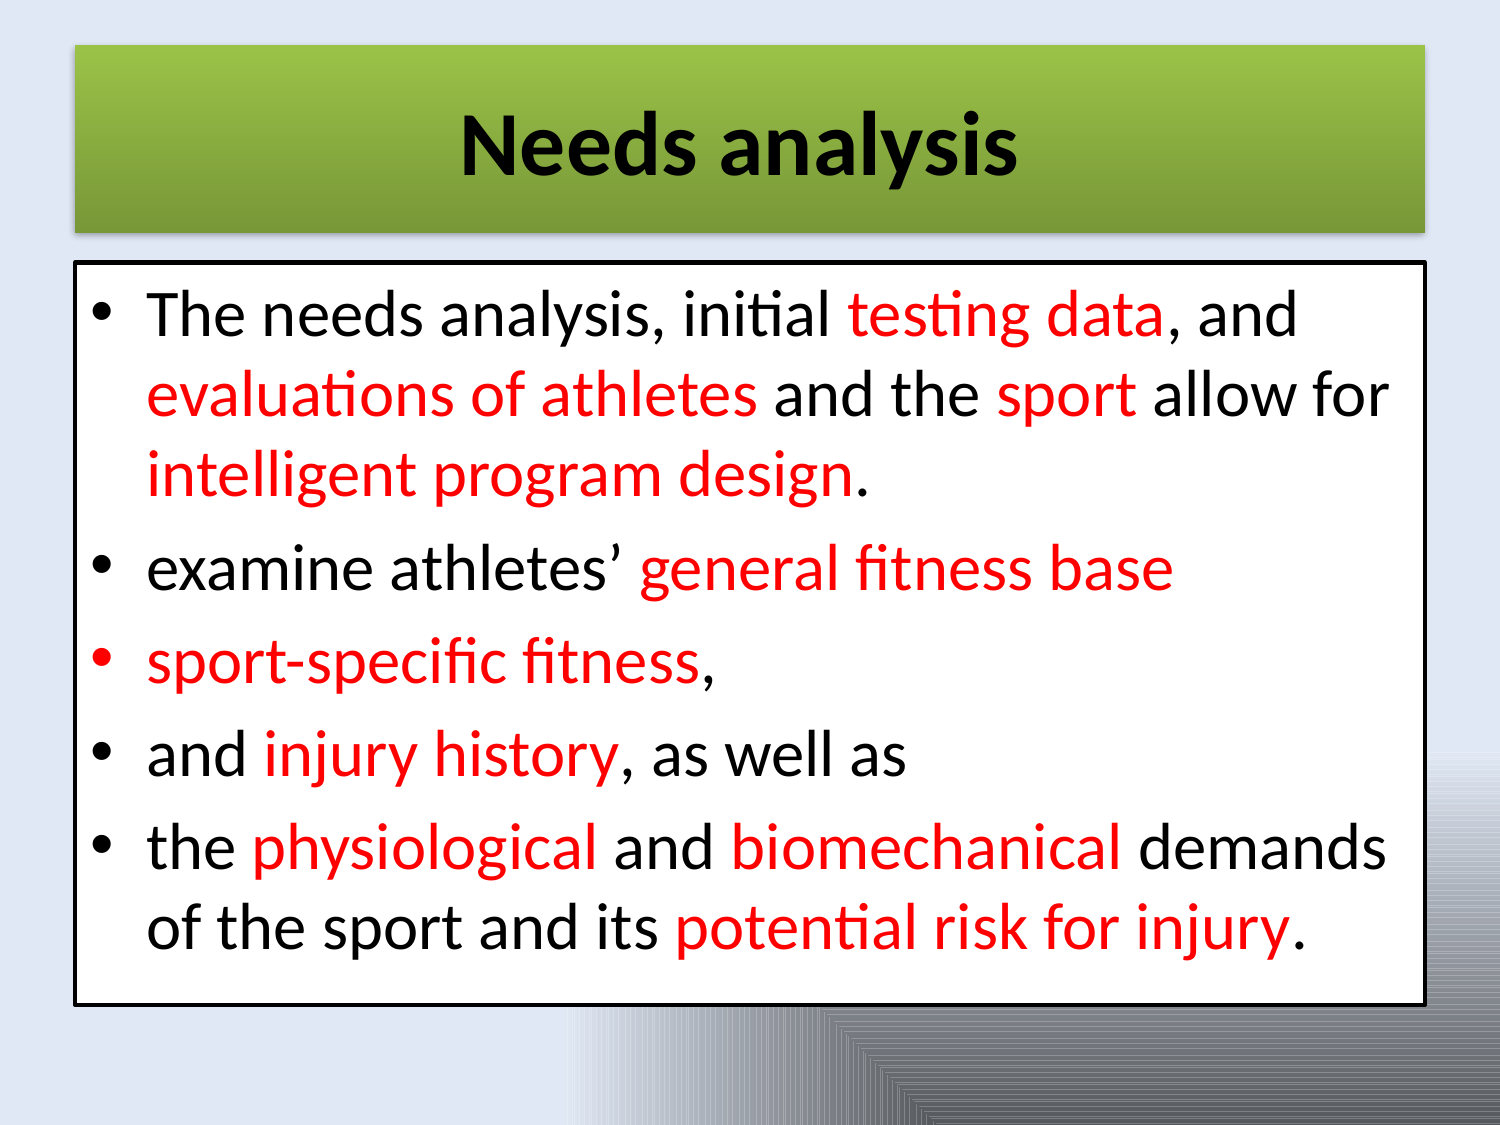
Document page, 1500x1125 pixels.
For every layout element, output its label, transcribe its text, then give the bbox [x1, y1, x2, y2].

list The needs analysis, initial testing data, and evaluations of athletes and the sport allow for intelligent program design. examine athletes’ general fitness base sport-specific fitness, and injury history, as well as the physiological and biomechanical demands of the sport and its potential risk for injury. [73, 260, 1427, 1007]
title Needs analysis [75, 45, 1425, 233]
